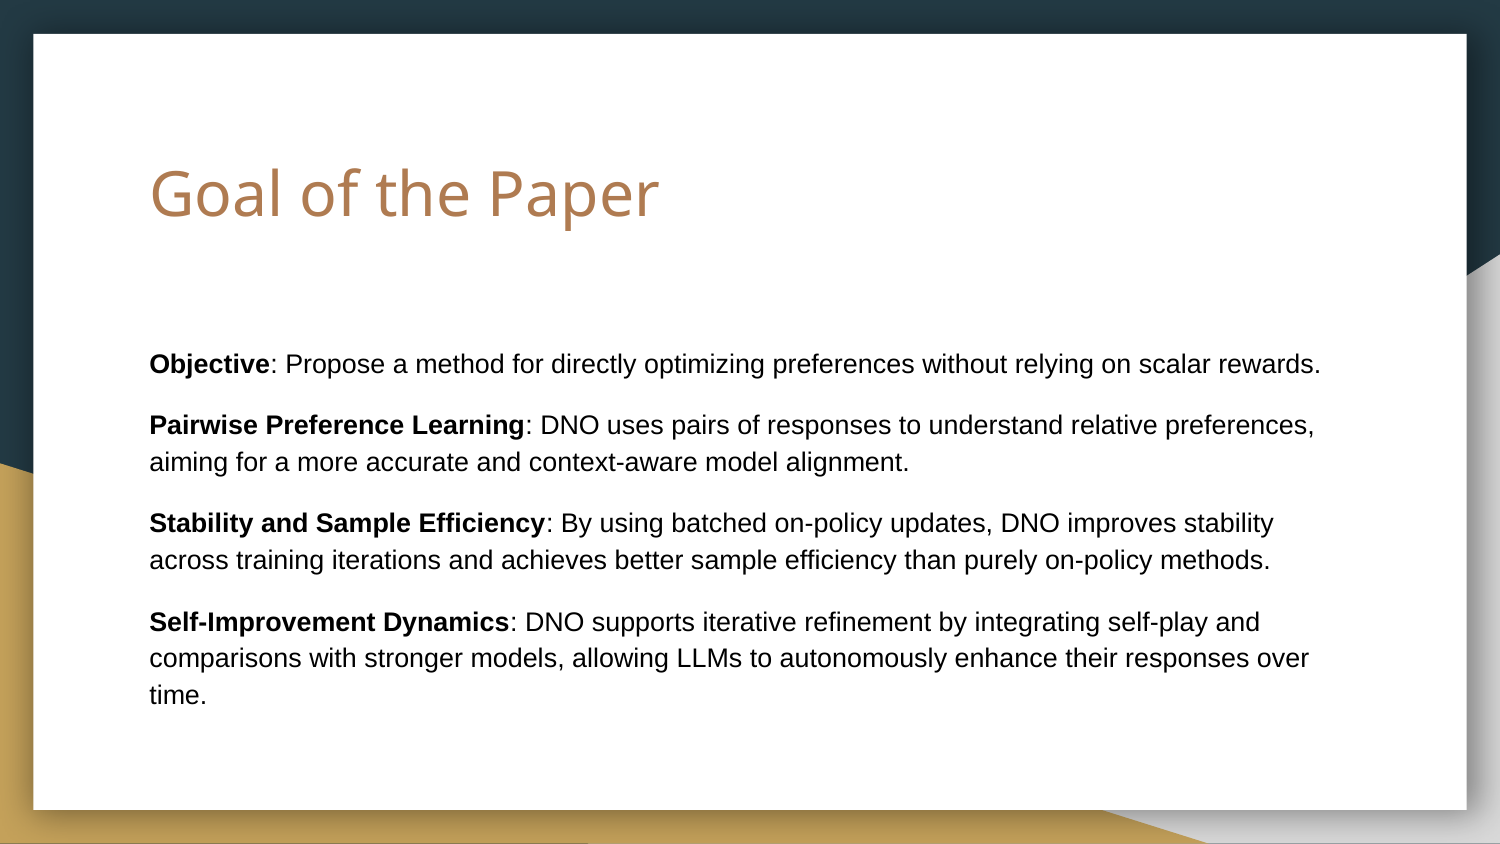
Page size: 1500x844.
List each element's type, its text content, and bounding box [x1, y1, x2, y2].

list Objective: Propose a method for directly optimizing preferences without relying on scalar rewards. Pairwise Preference Learning: DNO uses pairs of responses to understand relative preferences, aiming for a more accurate and context-aware model alignment. Stability and Sample Efficiency: By using batched on-policy updates, DNO improves stability across training iterations and achieves better sample efficiency than purely on-policy methods. Self-Improvement Dynamics: DNO supports iterative refinement by integrating self-play and comparisons with stronger models, allowing LLMs to autonomously enhance their responses over time. [134, 326, 1366, 729]
title Goal of the Paper [134, 138, 1366, 296]
